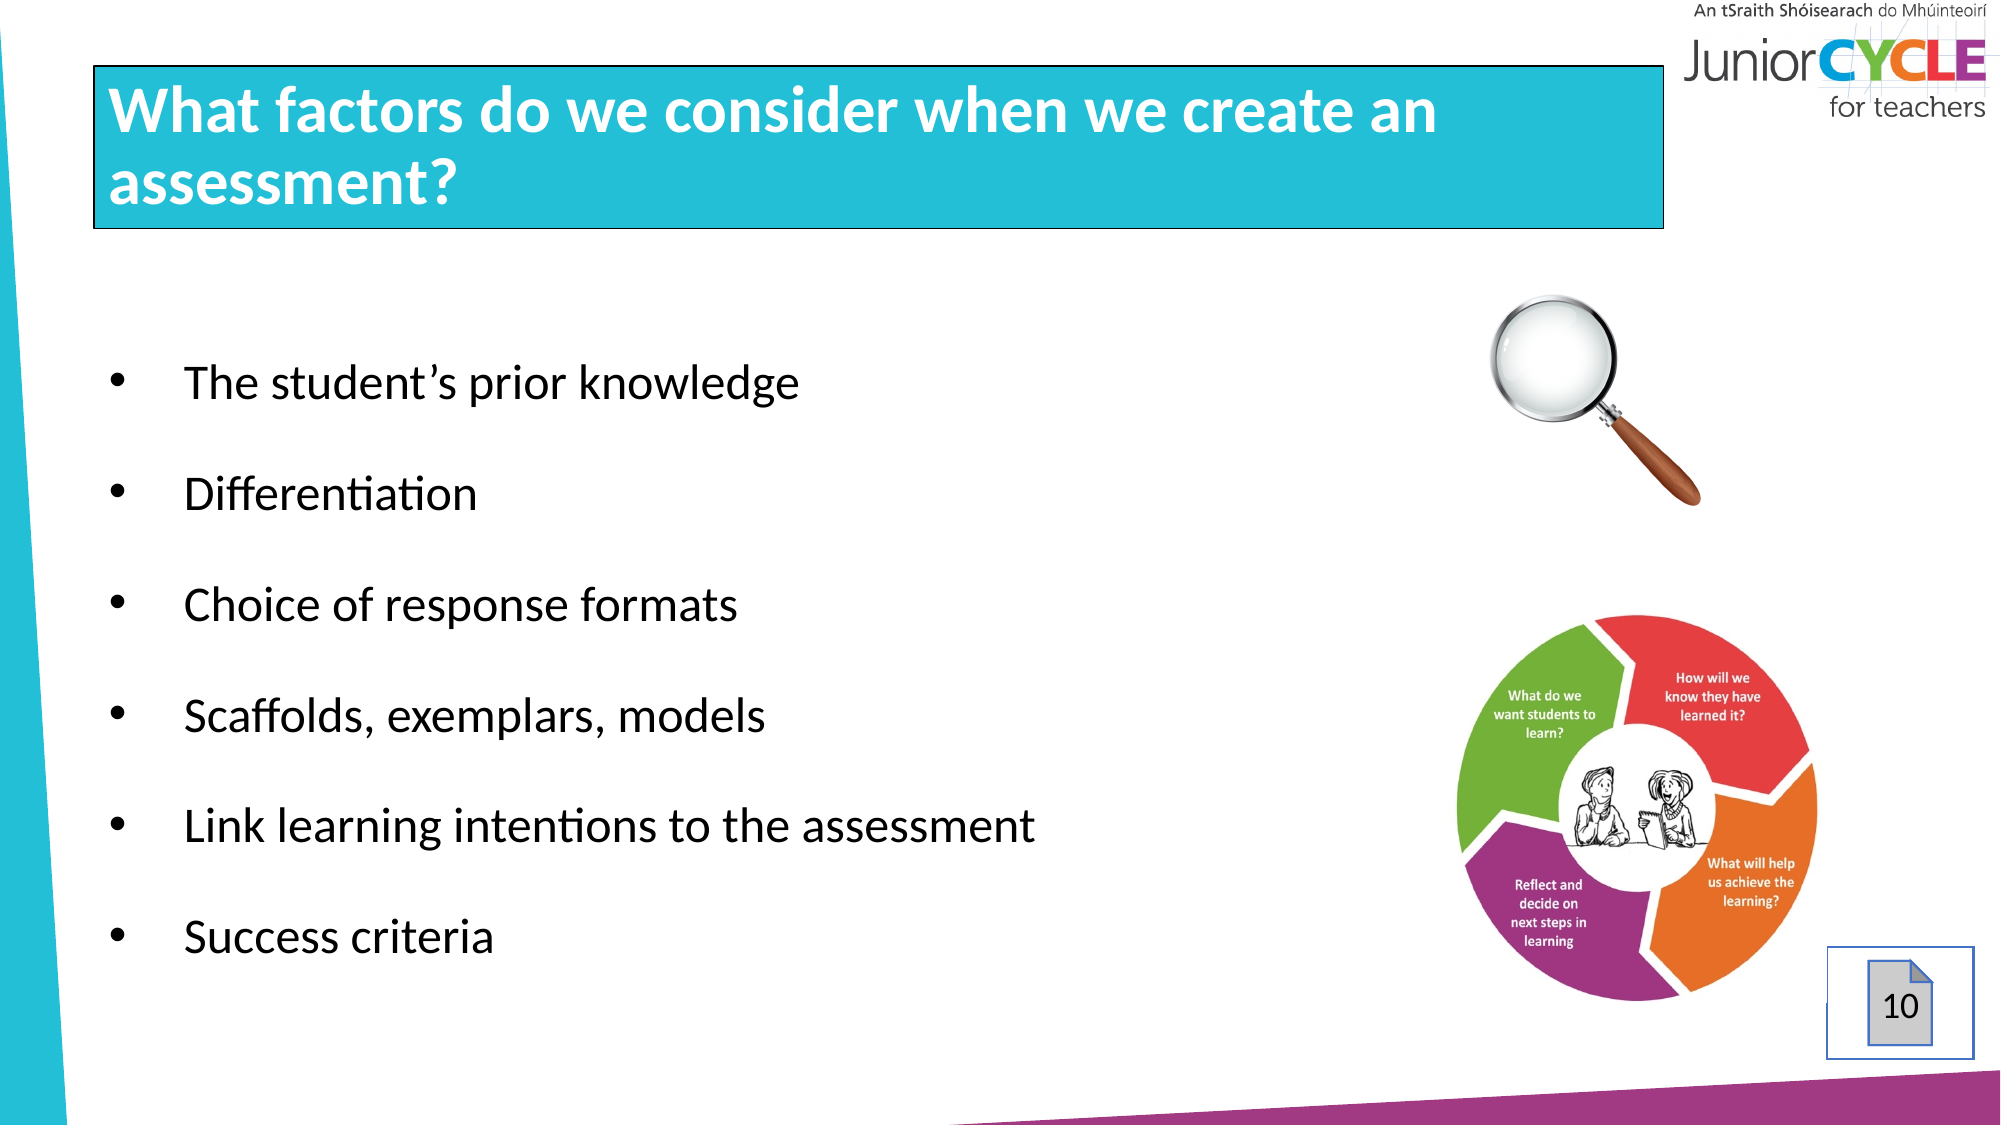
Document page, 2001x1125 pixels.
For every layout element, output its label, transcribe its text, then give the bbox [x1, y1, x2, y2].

list The student’s prior knowledge Differentiation Choice of response formats Scaffolds, exemplars, models Link learning intentions to the assessment Success criteria [94, 312, 1796, 1084]
picture [1684, 3, 2000, 117]
title What factors do we consider when we create an assessment? [94, 65, 1664, 229]
picture [1447, 609, 1828, 1004]
text_box 10 [1826, 946, 1974, 1060]
picture [1463, 268, 1727, 532]
